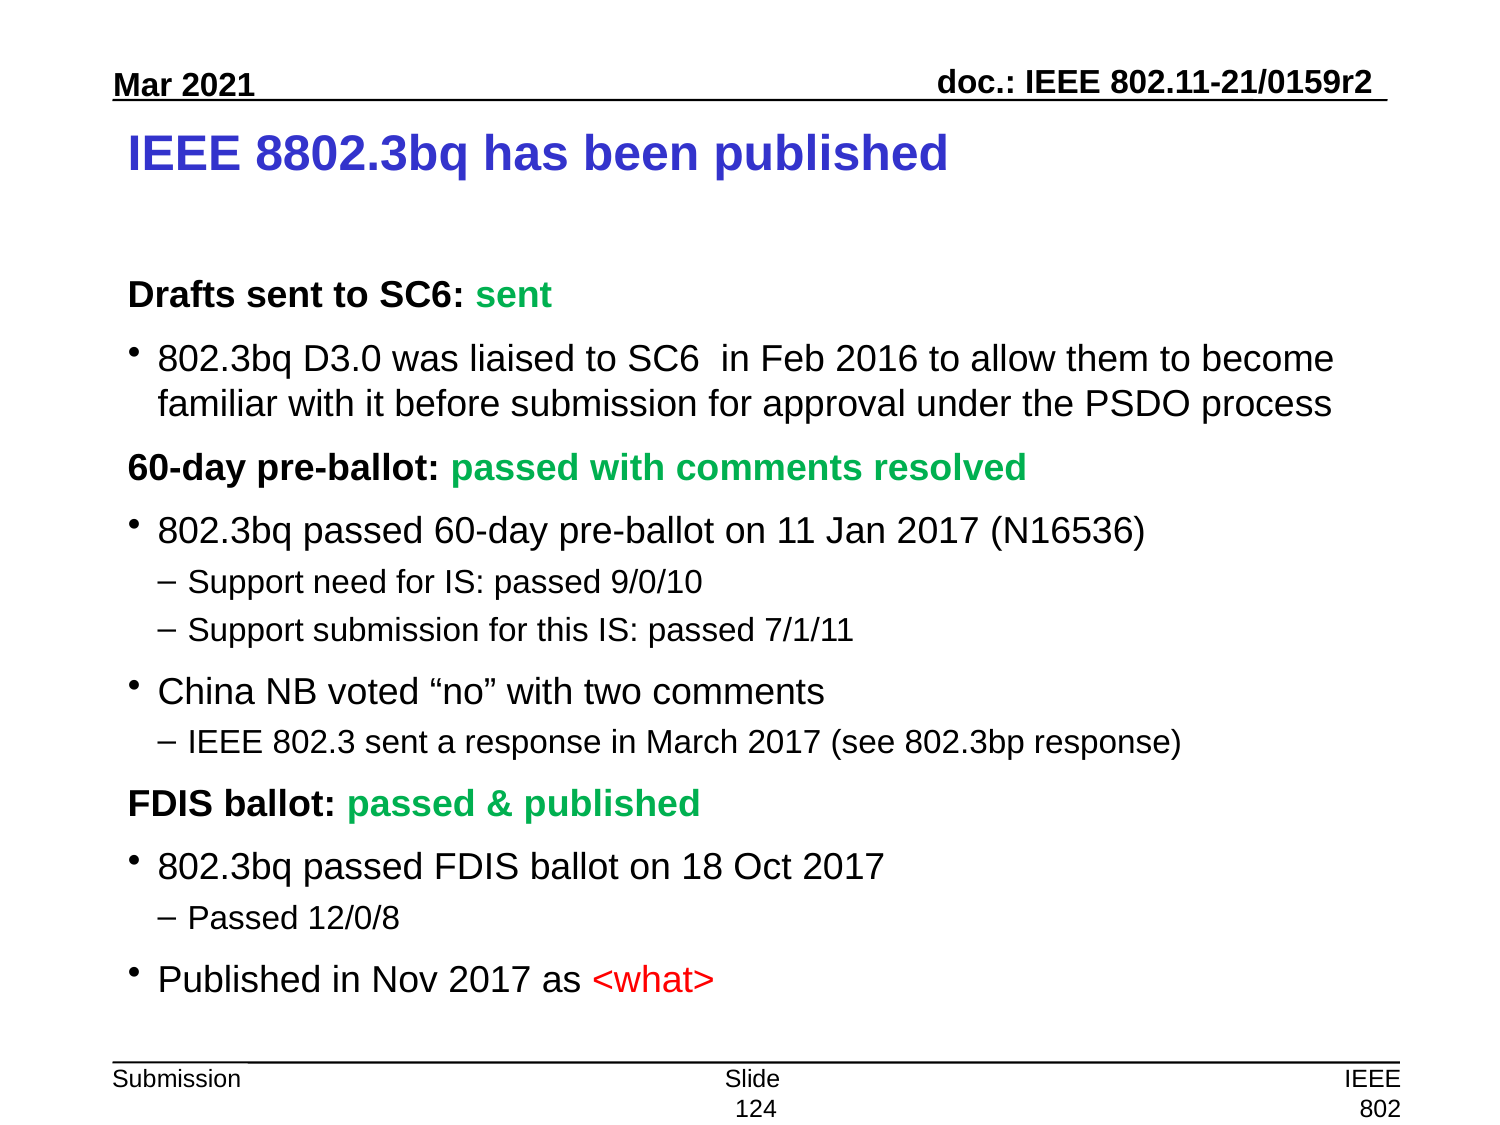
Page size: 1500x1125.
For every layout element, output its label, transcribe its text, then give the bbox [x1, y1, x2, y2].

slide_number Slide 124 [709, 1061, 803, 1093]
list Drafts sent to SC6: sent 802.3bq D3.0 was liaised to SC6 in Feb 2016 to allow them to become familiar with it before submission for approval under the PSDO process 60-day pre-ballot: passed with comments resolved 802.3bq passed 60-day pre-ballot on 11 Jan 2017 (N16536) Support need for IS: passed 9/0/10 Support submission for this IS: passed 7/1/11 China NB voted “no” with two comments IEEE 802.3 sent a response in March 2017 (see 802.3bp response) FDIS ballot: passed & published 802.3bq passed FDIS ballot on 18 Oct 2017 Passed 12/0/8 Published in Nov 2017 as <what> [112, 262, 1388, 938]
footer IEEE 802 [1320, 1061, 1402, 1093]
title IEEE 8802.3bq has been published [112, 112, 1388, 262]
